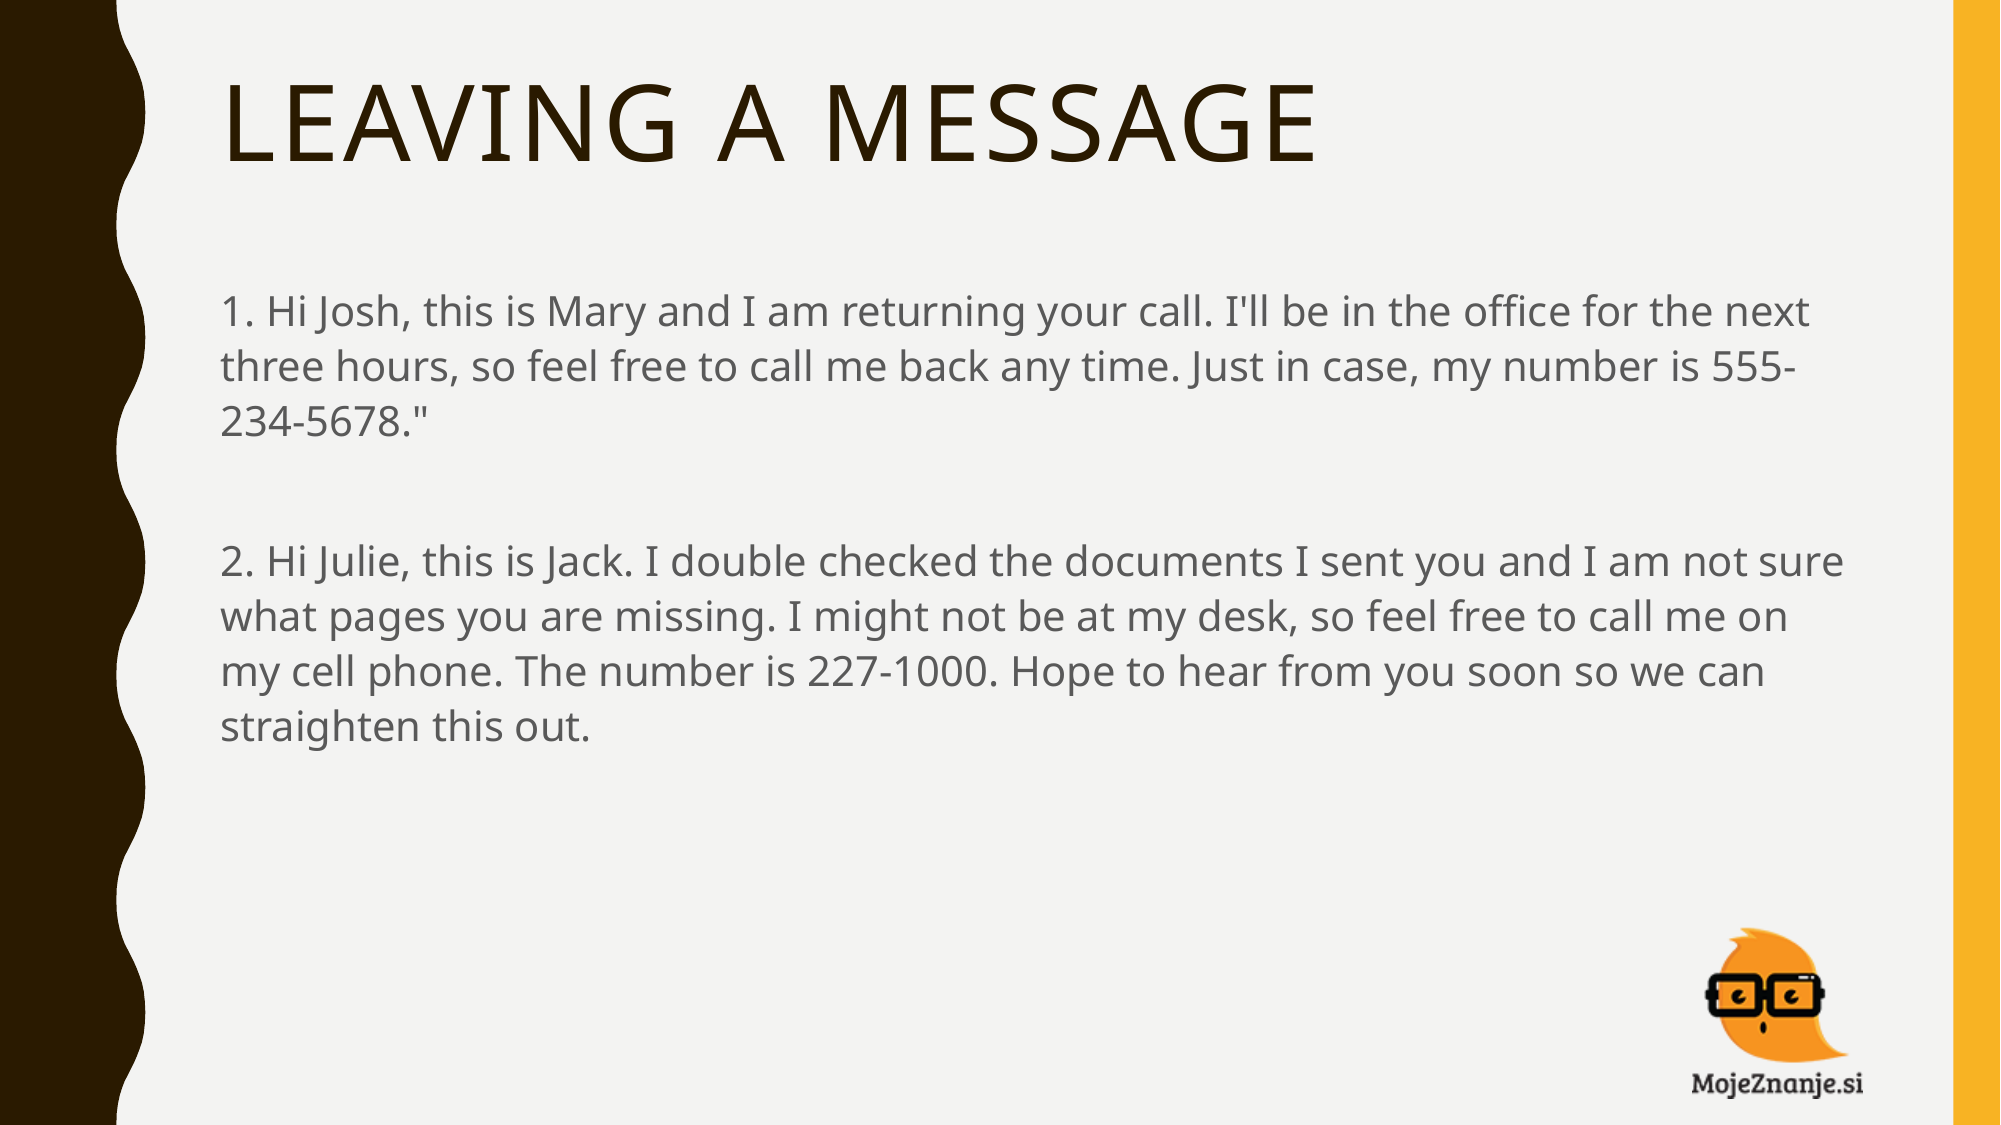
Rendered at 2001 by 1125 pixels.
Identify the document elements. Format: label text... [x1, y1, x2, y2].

title Leaving a message [205, 62, 1875, 272]
picture [1692, 1028, 1863, 1099]
list 1. Hi Josh, this is Mary and I am returning your call. I'll be in the office for the next three hours, so feel free to call me back any time. Just in case, my number is 555-234-5678." 2. Hi Julie, this is Jack. I double checked the documents I sent you and I am not sure what pages you are missing. I might not be at my desk, so feel free to call me on my cell phone. The number is 227-1000. Hope to hear from you soon so we can straighten this out. [205, 272, 1875, 1028]
